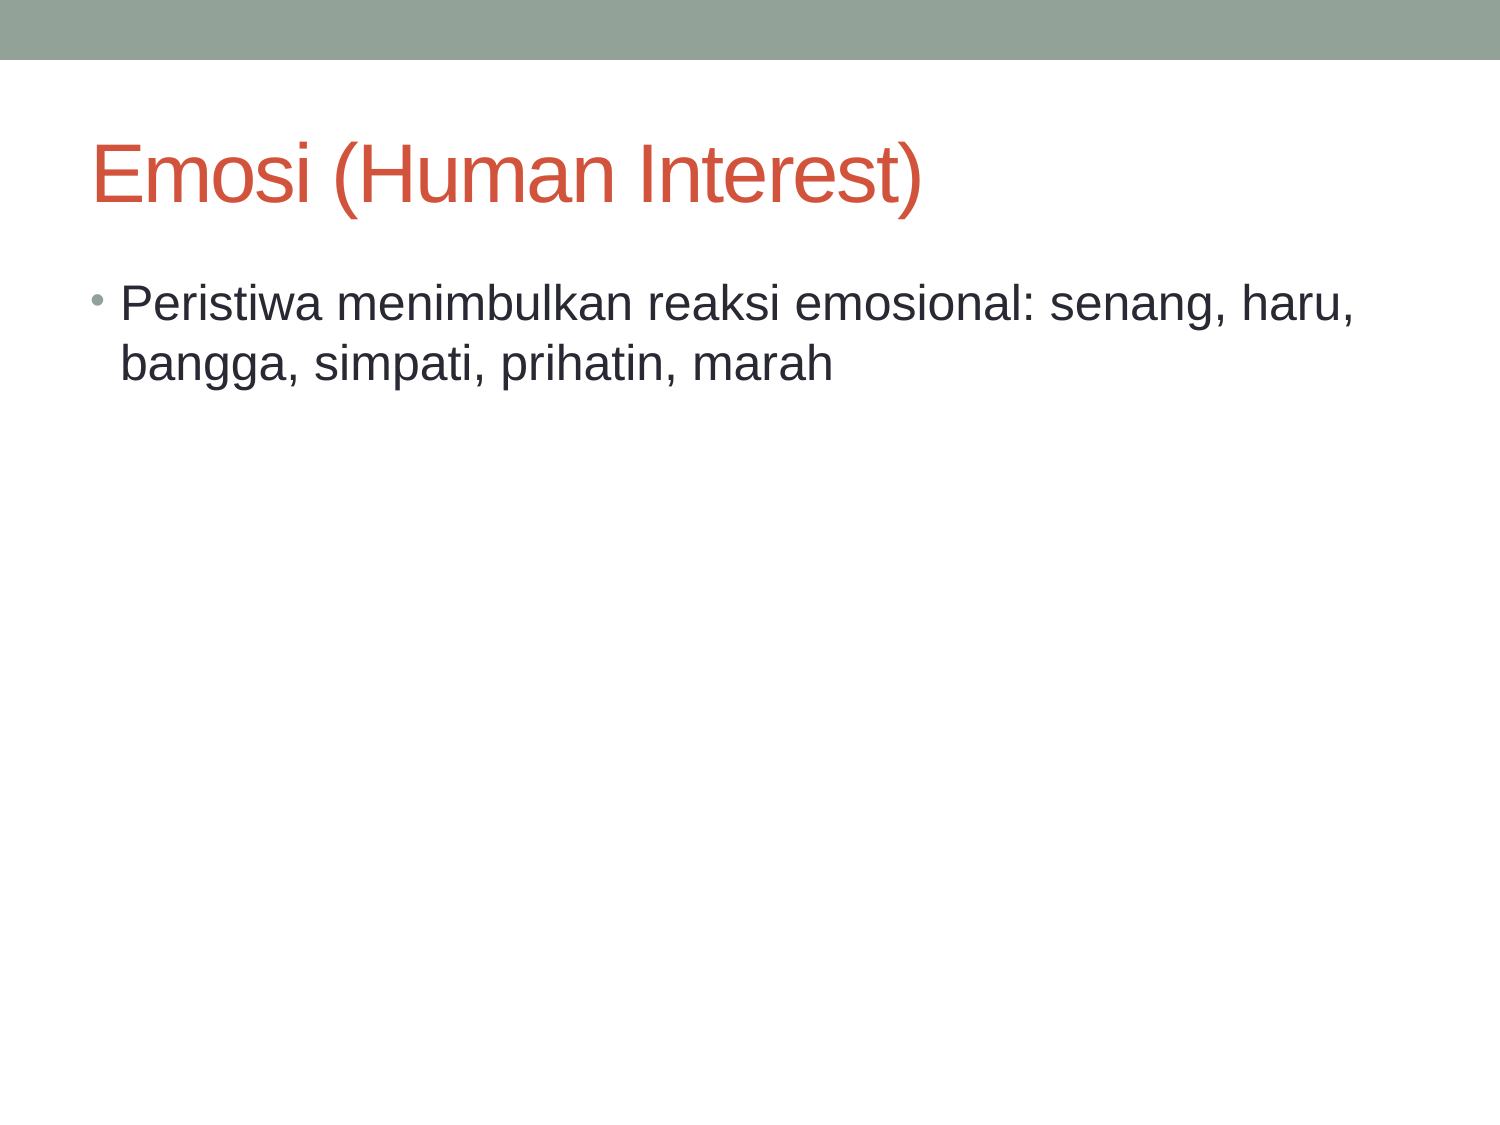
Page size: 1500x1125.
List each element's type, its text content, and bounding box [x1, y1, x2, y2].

title Emosi (Human Interest) [75, 87, 1425, 250]
list Peristiwa menimbulkan reaksi emosional: senang, haru, bangga, simpati, prihatin, marah [75, 262, 1425, 1063]
